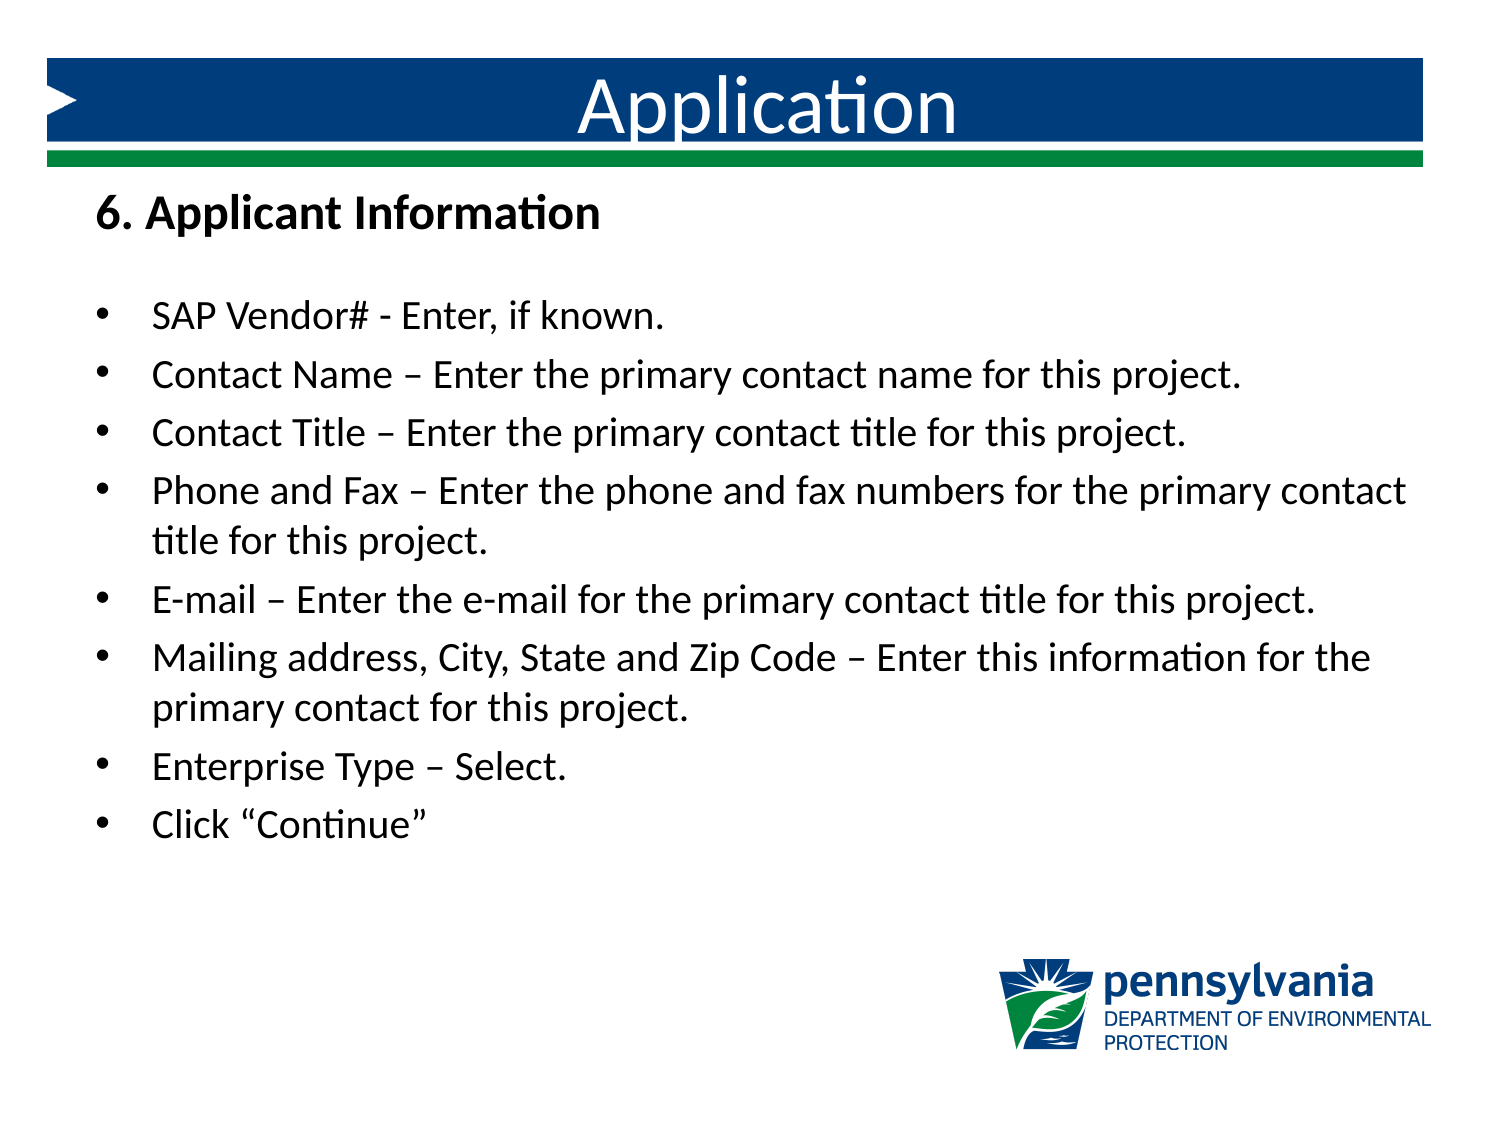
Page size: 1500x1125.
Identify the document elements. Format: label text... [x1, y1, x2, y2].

picture [999, 958, 1431, 1051]
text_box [47, 58, 1423, 167]
list 6. Applicant Information SAP Vendor# - Enter, if known. Contact Name – Enter the primary contact name for this project. Contact Title – Enter the primary contact title for this project. Phone and Fax – Enter the phone and fax numbers for the primary contact title for this project. E-mail – Enter the e-mail for the primary contact title for this project. Mailing address, City, State and Zip Code – Enter this information for the primary contact for this project. Enterprise Type – Select. Click “Continue” [80, 171, 1431, 746]
